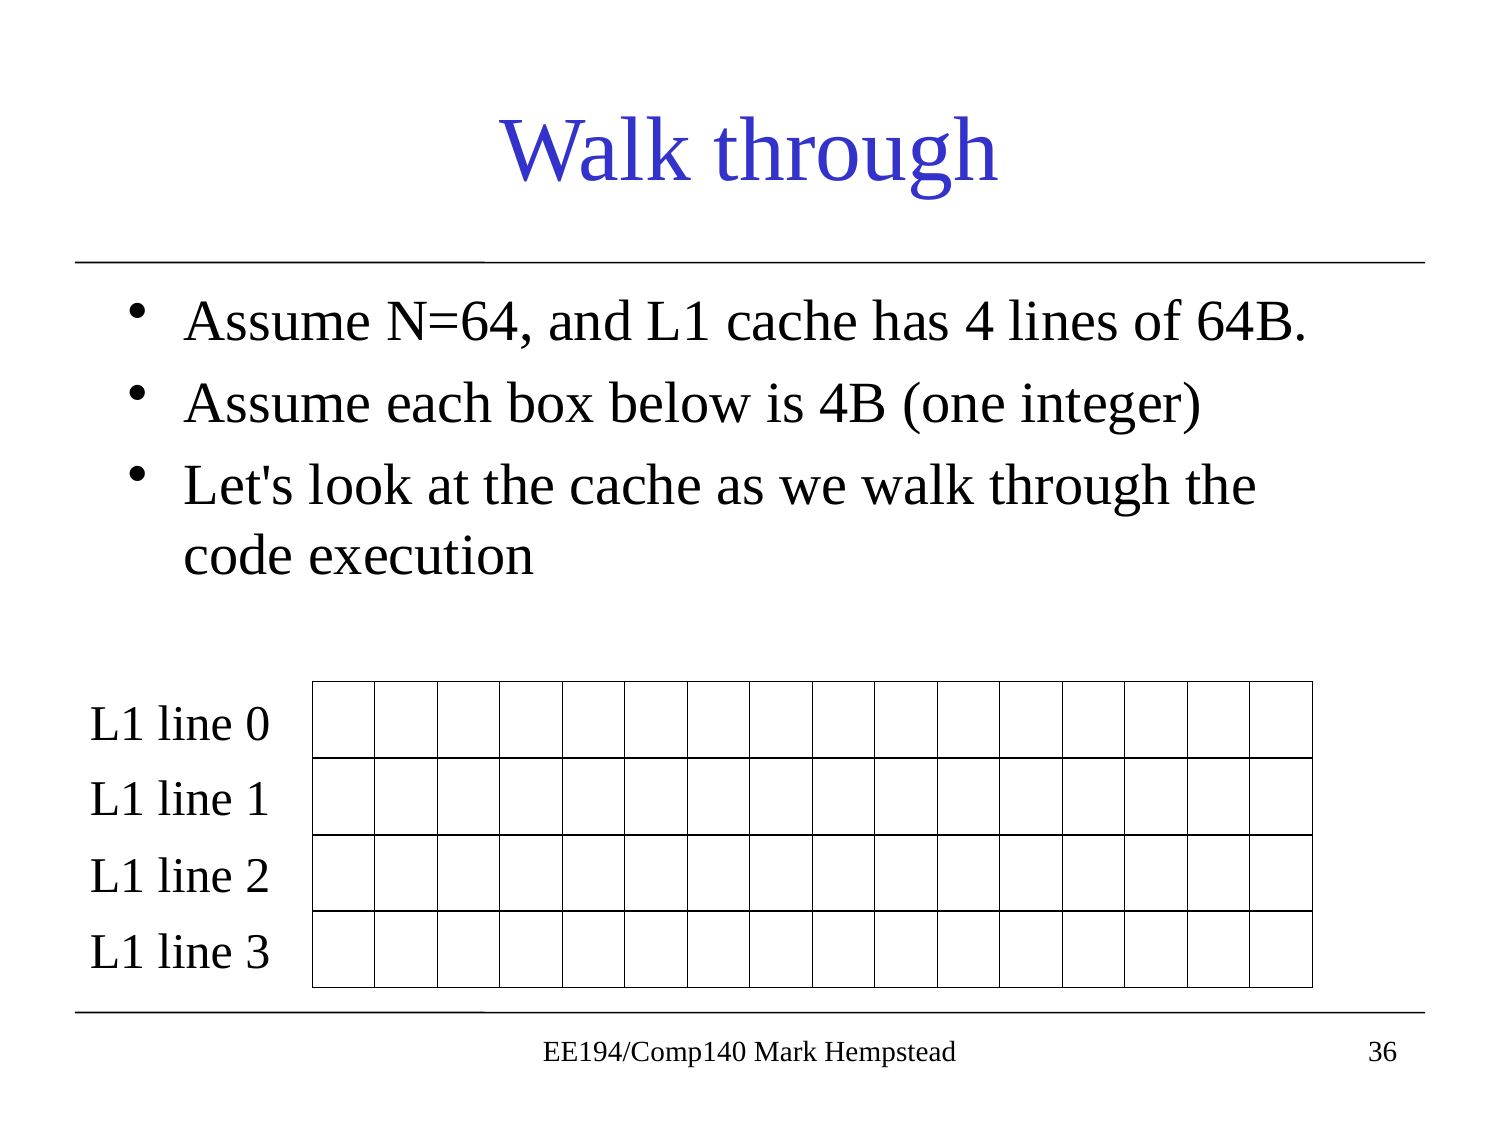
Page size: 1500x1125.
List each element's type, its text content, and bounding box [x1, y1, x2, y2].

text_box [74, 758, 1313, 834]
footer EE194/Comp140 Mark Hempstead [512, 1024, 988, 1101]
title Walk through [112, 50, 1388, 238]
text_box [74, 834, 1313, 911]
list Assume N=64, and L1 cache has 4 lines of 64B. Assume each box below is 4B (one integer) Let's look at the cache as we walk through the code execution [112, 275, 1388, 600]
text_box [74, 911, 1313, 988]
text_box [312, 681, 1313, 758]
text_box L1 line 0 [74, 682, 300, 757]
